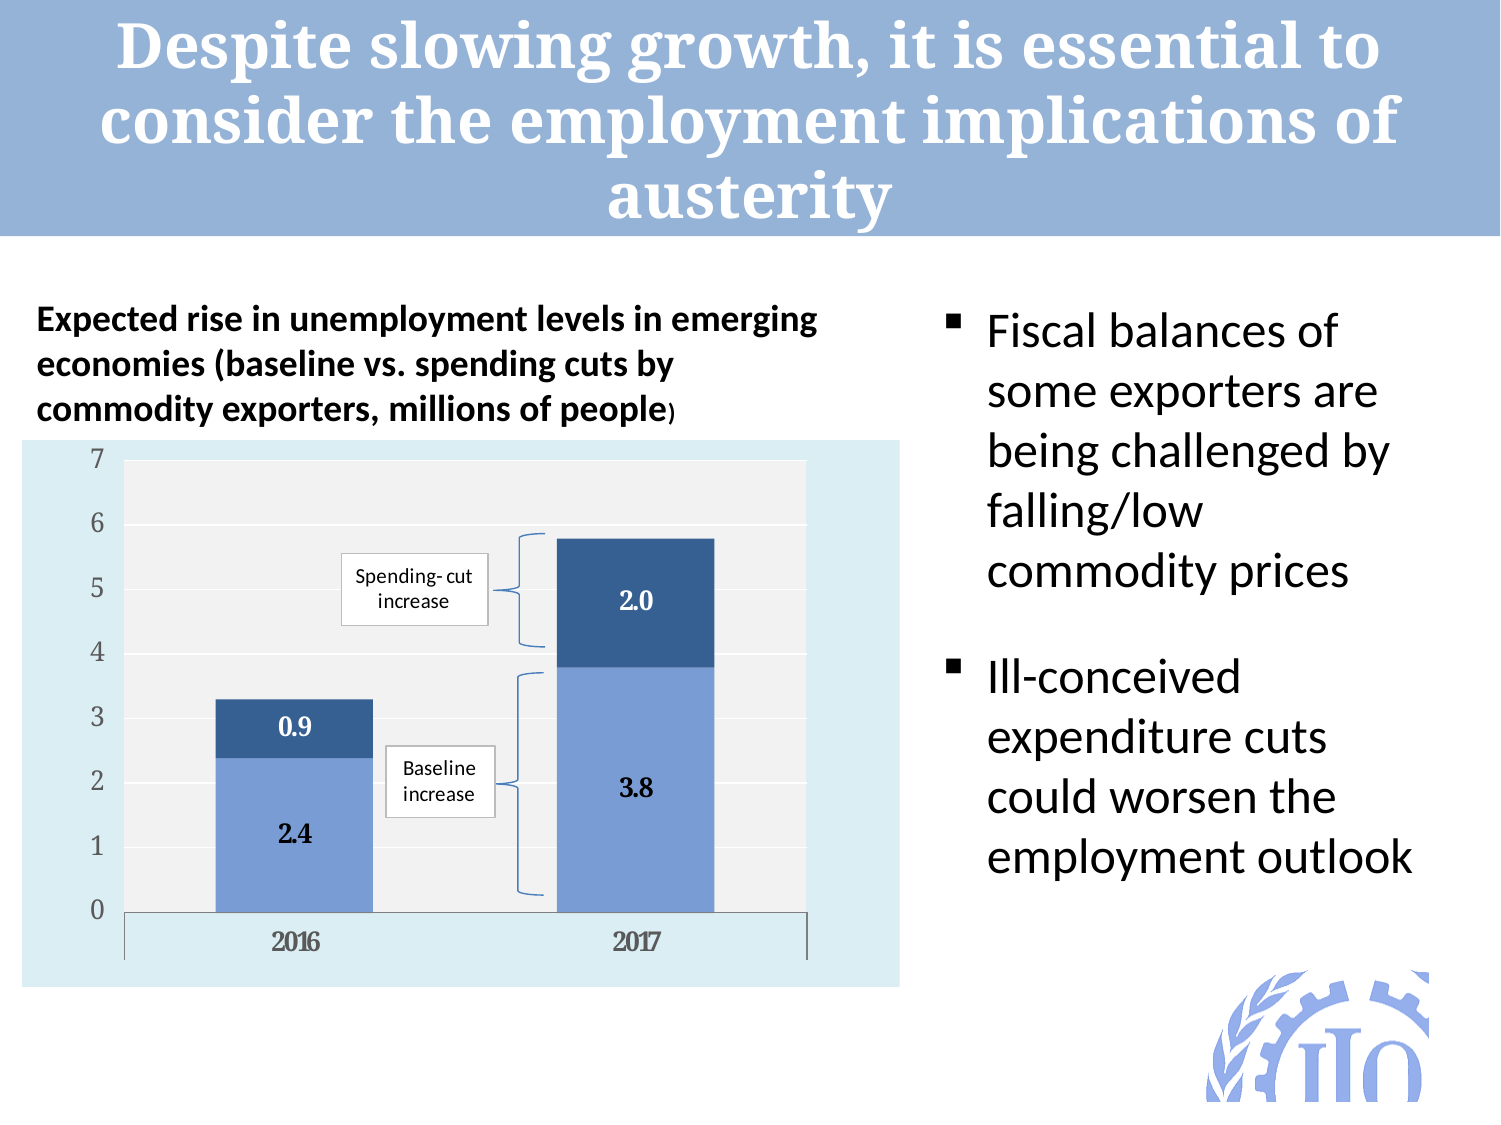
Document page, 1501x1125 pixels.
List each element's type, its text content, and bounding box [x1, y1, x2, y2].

picture [1199, 997, 1429, 1102]
text_box Fiscal balances of some exporters are being challenged by falling/low commodity prices Ill-conceived expenditure cuts could worsen the employment outlook [927, 289, 1460, 997]
text_box Despite slowing growth, it is essential to consider the employment implications of austerity [0, 0, 1500, 238]
text_box Expected rise in unemployment levels in emerging economies (baseline vs. spending cuts by commodity exporters, millions of people) [21, 286, 861, 437]
picture [21, 439, 900, 987]
